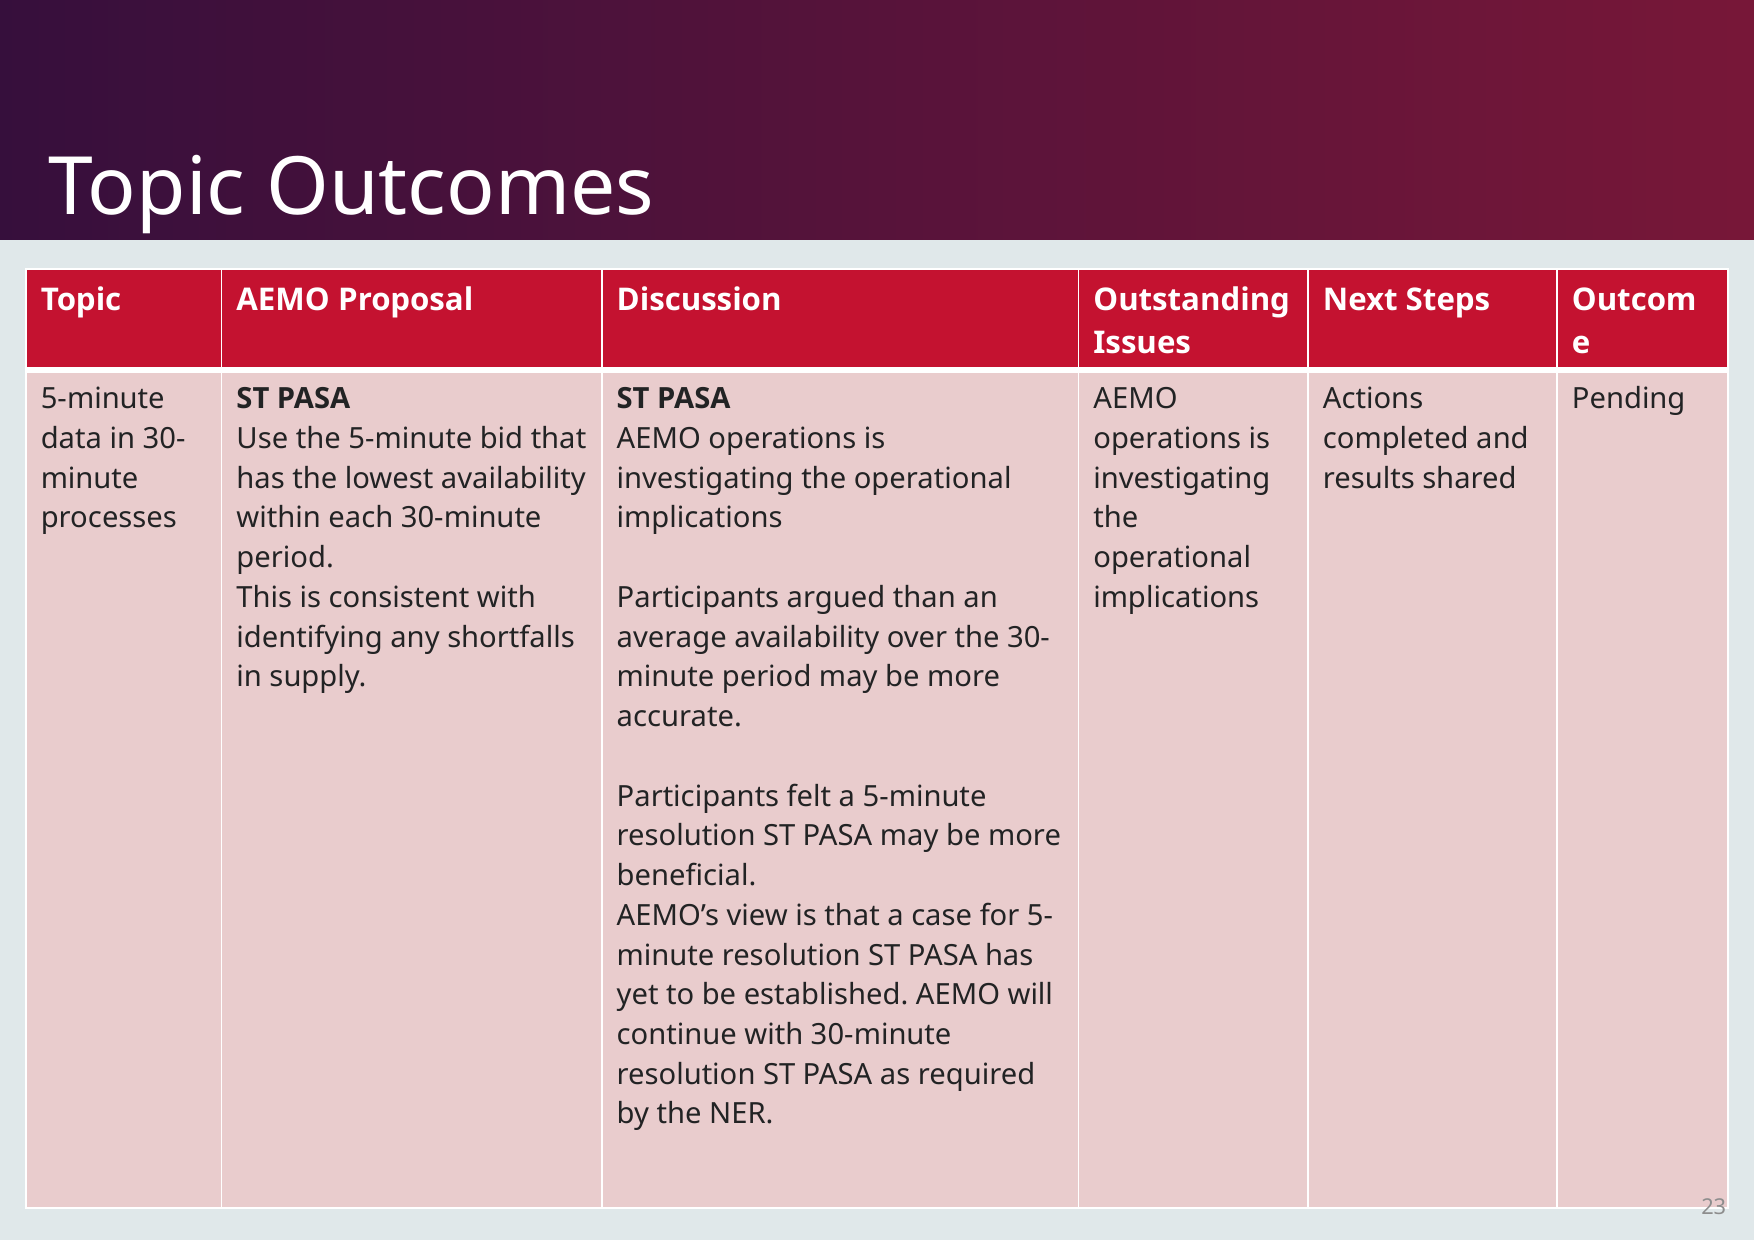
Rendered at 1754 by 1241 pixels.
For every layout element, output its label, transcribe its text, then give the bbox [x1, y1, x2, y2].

table_header Next Steps [1309, 270, 1556, 367]
table_cell AEMO operations is investigating the operational implications [1079, 373, 1307, 1207]
table_cell Actions completed and results shared [1309, 373, 1556, 1207]
table_header Outcome [1558, 270, 1727, 367]
table_header Discussion [603, 270, 1078, 367]
table_cell ST PASA AEMO operations is investigating the operational implications Participants argued than an average availability over the 30-minute period may be more accurate. Participants felt a 5-minute resolution ST PASA may be more beneficial. AEMO’s view is that a case for 5-minute resolution ST PASA has yet to be established. AEMO will continue with 30-minute resolution ST PASA as required by the NER. [603, 373, 1078, 1207]
table_cell 5-minute data in 30-minute processes [27, 373, 221, 1207]
slide_number 23 [1633, 1209, 1658, 1216]
text_box 23 [1658, 1174, 1742, 1241]
table_header Outstanding Issues [1079, 270, 1307, 367]
table_cell ST PASA Use the 5-minute bid that has the lowest availability within each 30-minute period. This is consistent with identifying any shortfalls in supply. [222, 373, 601, 1207]
table_cell Pending [1558, 373, 1727, 1207]
title Topic Outcomes [33, 24, 1329, 240]
table_header AEMO Proposal [222, 270, 601, 367]
table_header Topic [27, 270, 221, 367]
